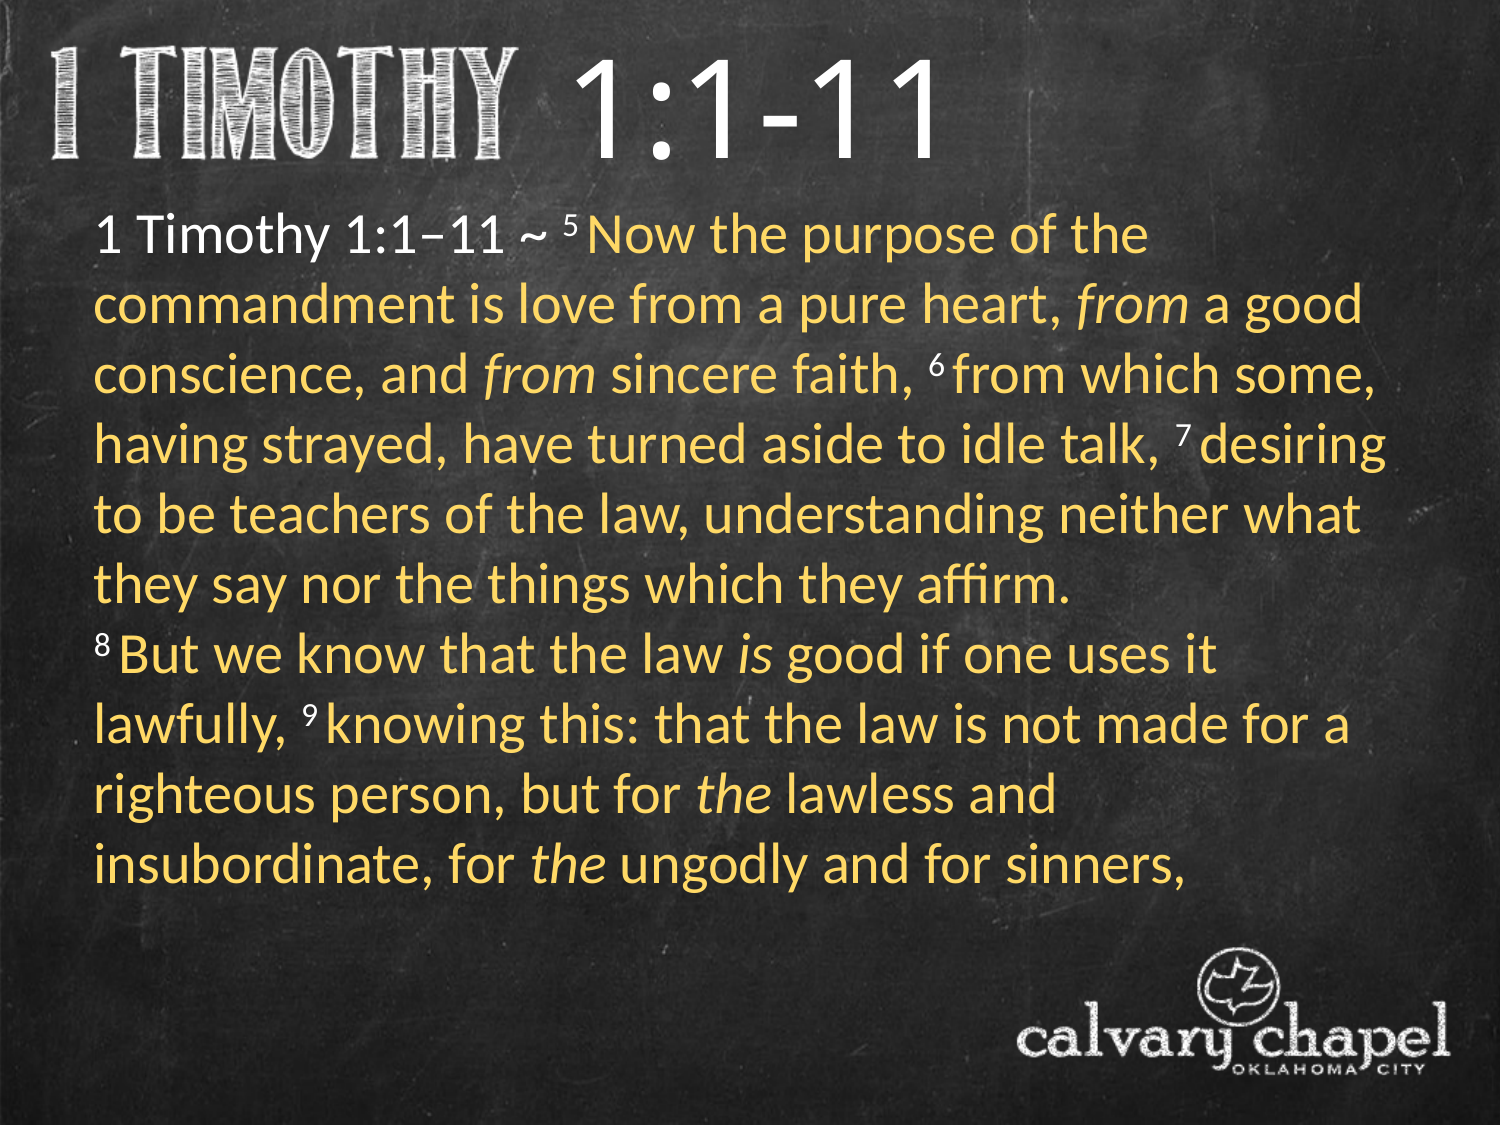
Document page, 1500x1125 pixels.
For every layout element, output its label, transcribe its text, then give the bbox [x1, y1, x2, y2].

text_box 1:1-11 [549, 13, 1413, 188]
picture [0, 0, 1500, 1125]
text_box 1 Timothy 1:1–11 ~ 5 Now the purpose of the commandment is love from a pure heart, from a good conscience, and from sincere faith, 6 from which some, having strayed, have turned aside to idle talk, 7 desiring to be teachers of the law, understanding neither what they say nor the things which they affirm. 8 But we know that the law is good if one uses it lawfully, 9 knowing this: that the law is not made for a righteous person, but for the lawless and insubordinate, for the ungodly and for sinners, [79, 188, 1428, 903]
